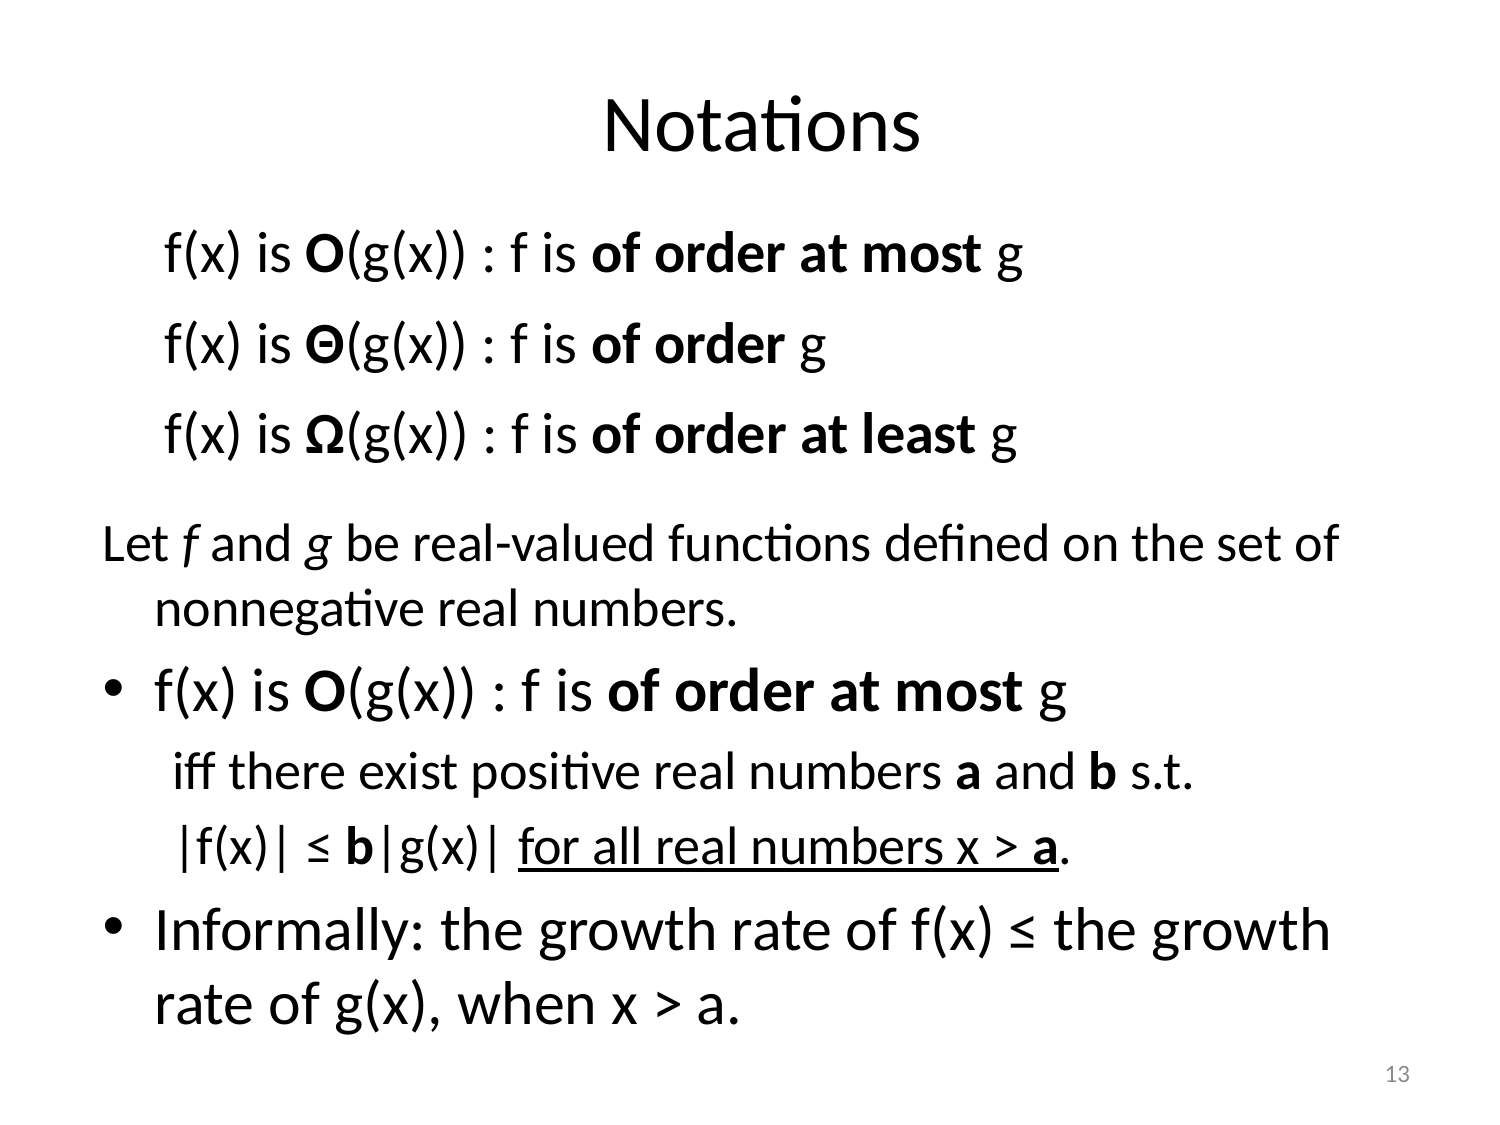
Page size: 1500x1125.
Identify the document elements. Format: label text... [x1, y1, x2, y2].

slide_number 13 [1074, 1050, 1425, 1103]
text_box f(x) is Ο(g(x)) : f is of order at most g f(x) is Θ(g(x)) : f is of order g f(x) is Ω(g(x)) : f is of order at least g [150, 185, 1230, 473]
list Let f and g be real-valued functions defined on the set of nonnegative real numbers. f(x) is Ο(g(x)) : f is of order at most g iff there exist positive real numbers a and b s.t. |f(x)| ≤ b|g(x)| for all real numbers x > a. Informally: the growth rate of f(x) ≤ the growth rate of g(x), when x > a. [87, 500, 1425, 1050]
title Notations [87, 62, 1438, 175]
